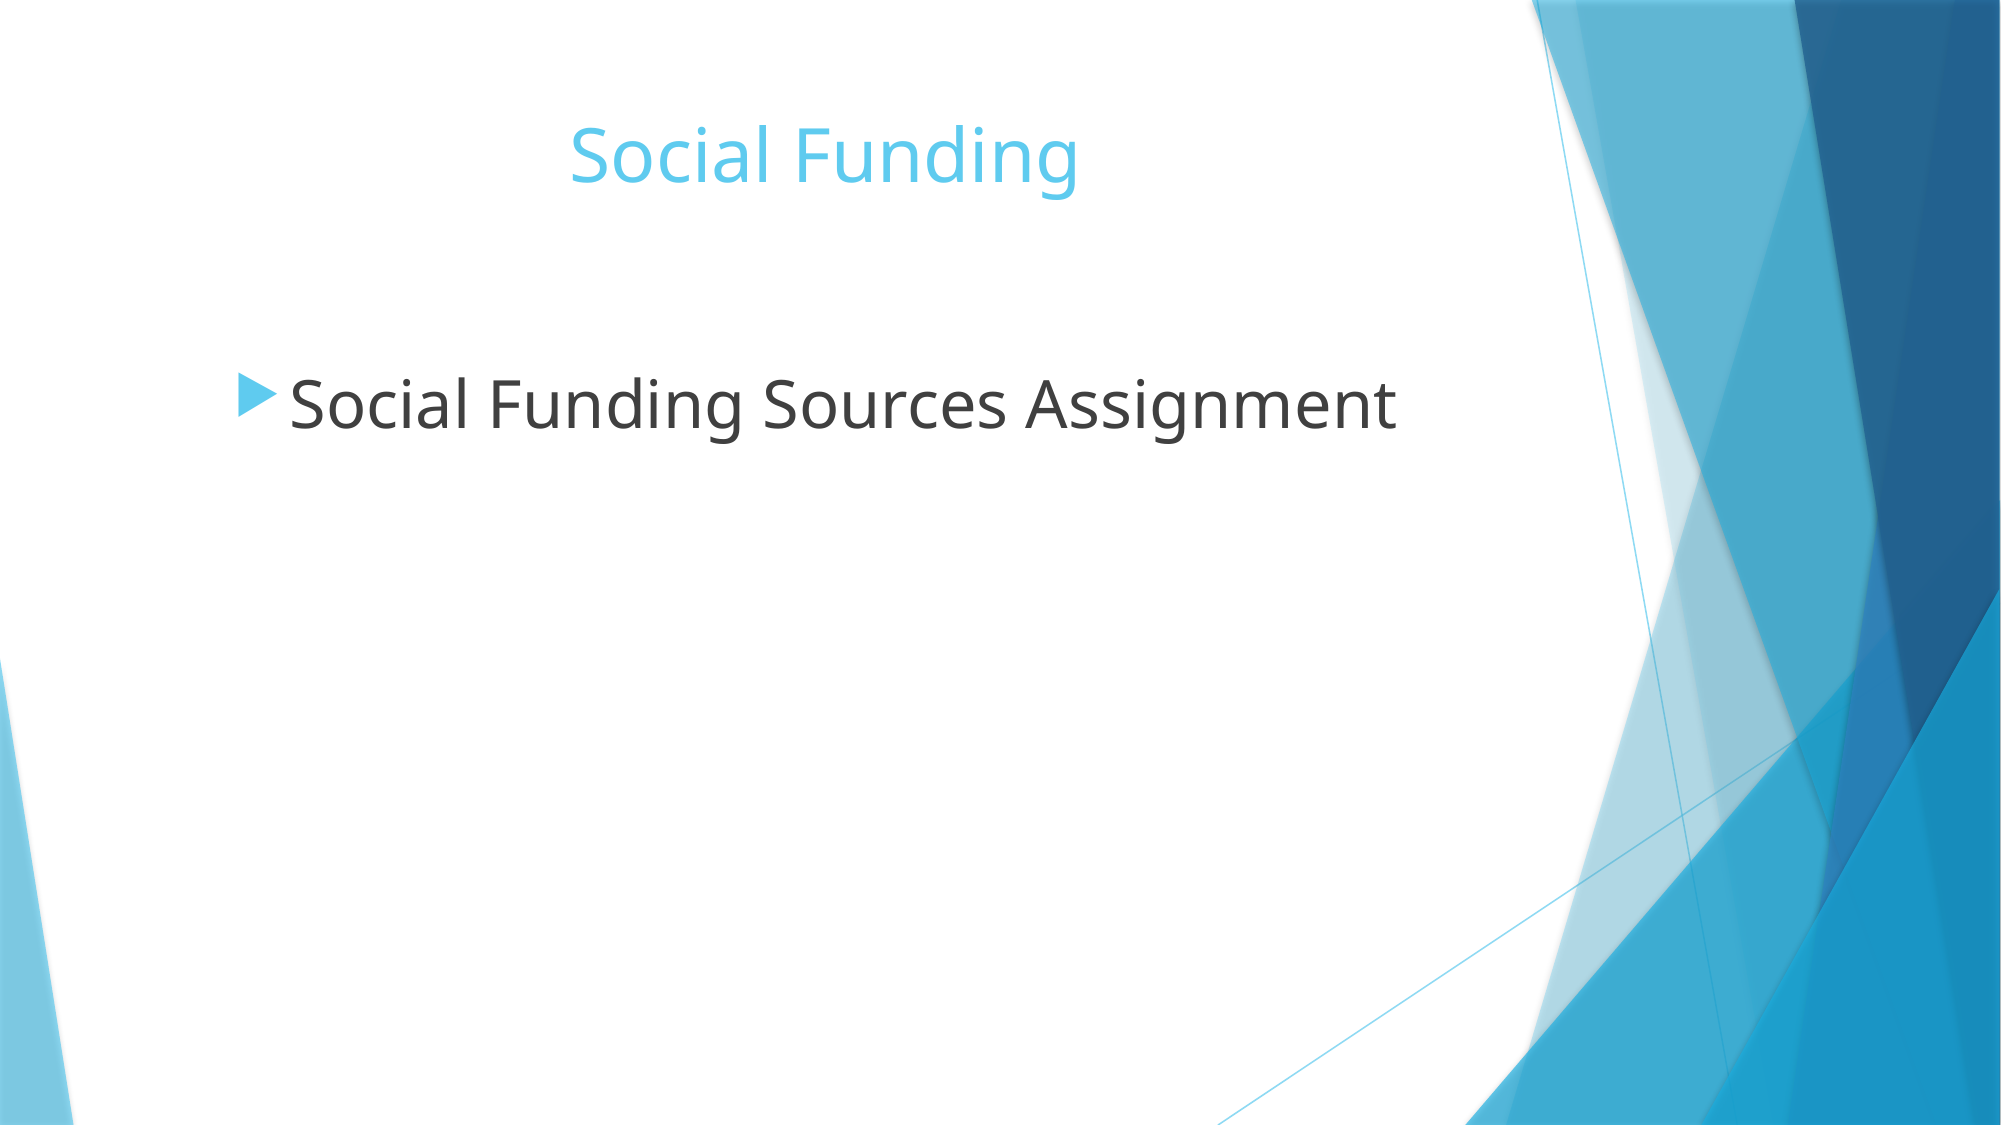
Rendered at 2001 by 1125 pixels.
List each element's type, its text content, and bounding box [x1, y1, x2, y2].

title Social Funding [111, 99, 1522, 317]
list Social Funding Sources Assignment [111, 354, 1522, 992]
